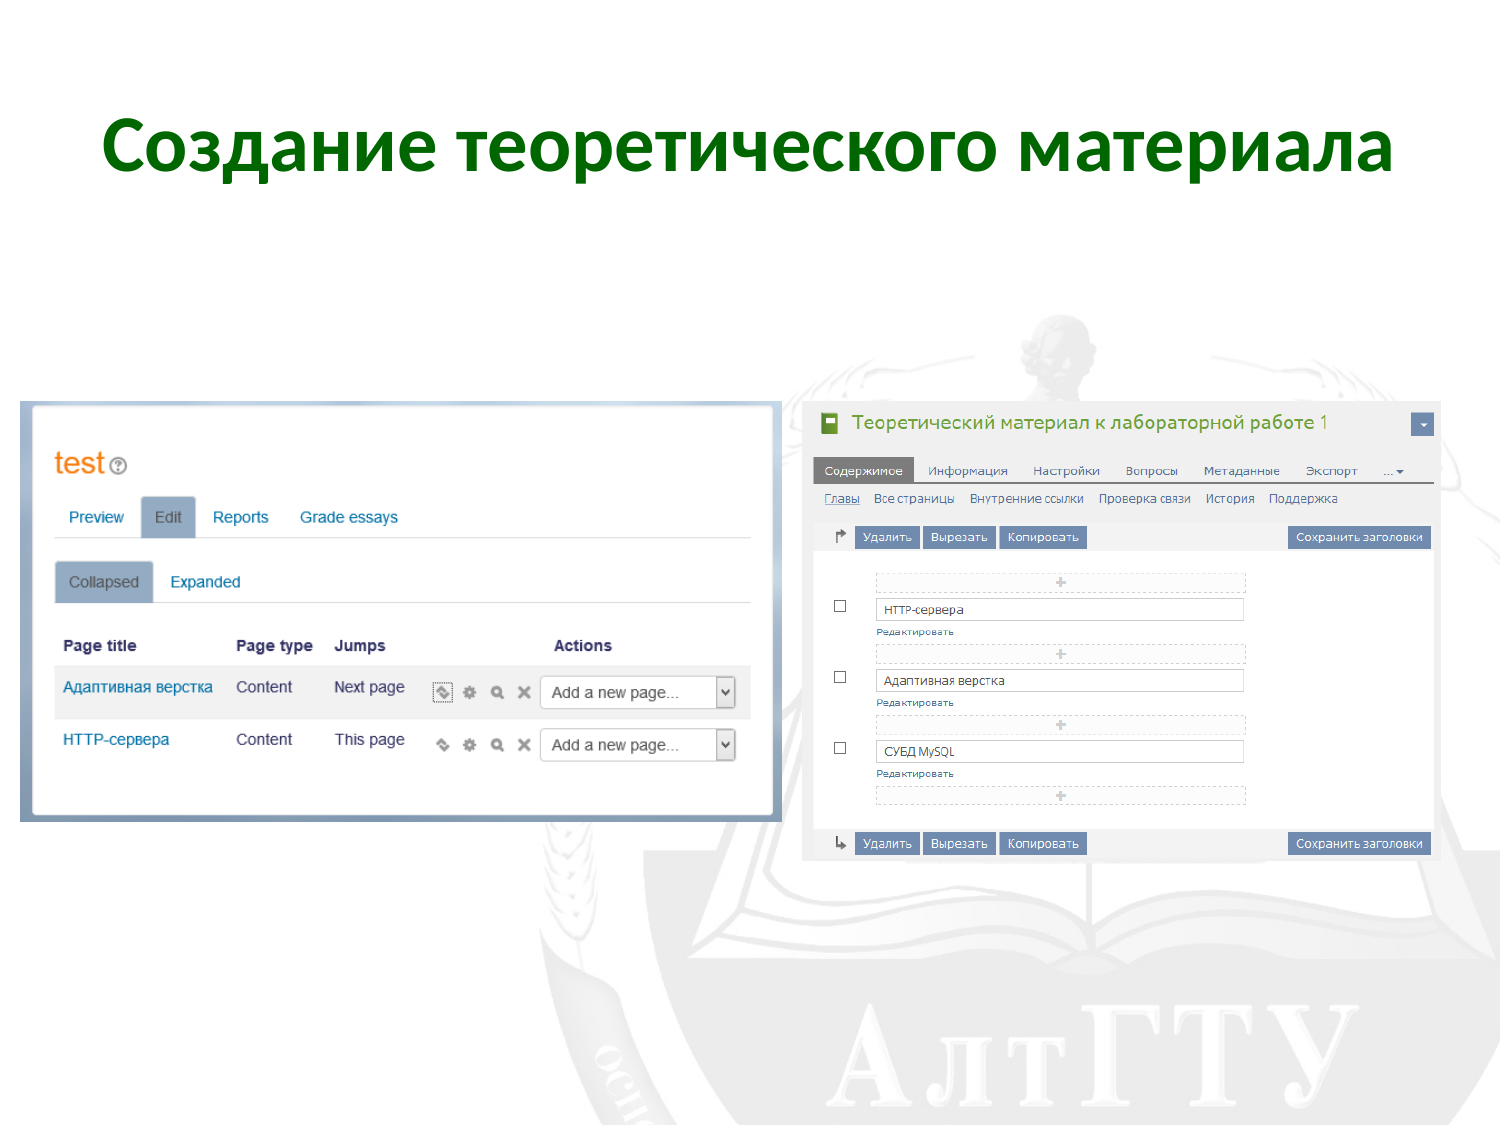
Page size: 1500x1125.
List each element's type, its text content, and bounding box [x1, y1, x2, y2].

title Создание теоретического материала [75, 45, 1425, 233]
picture [19, 312, 1500, 1125]
